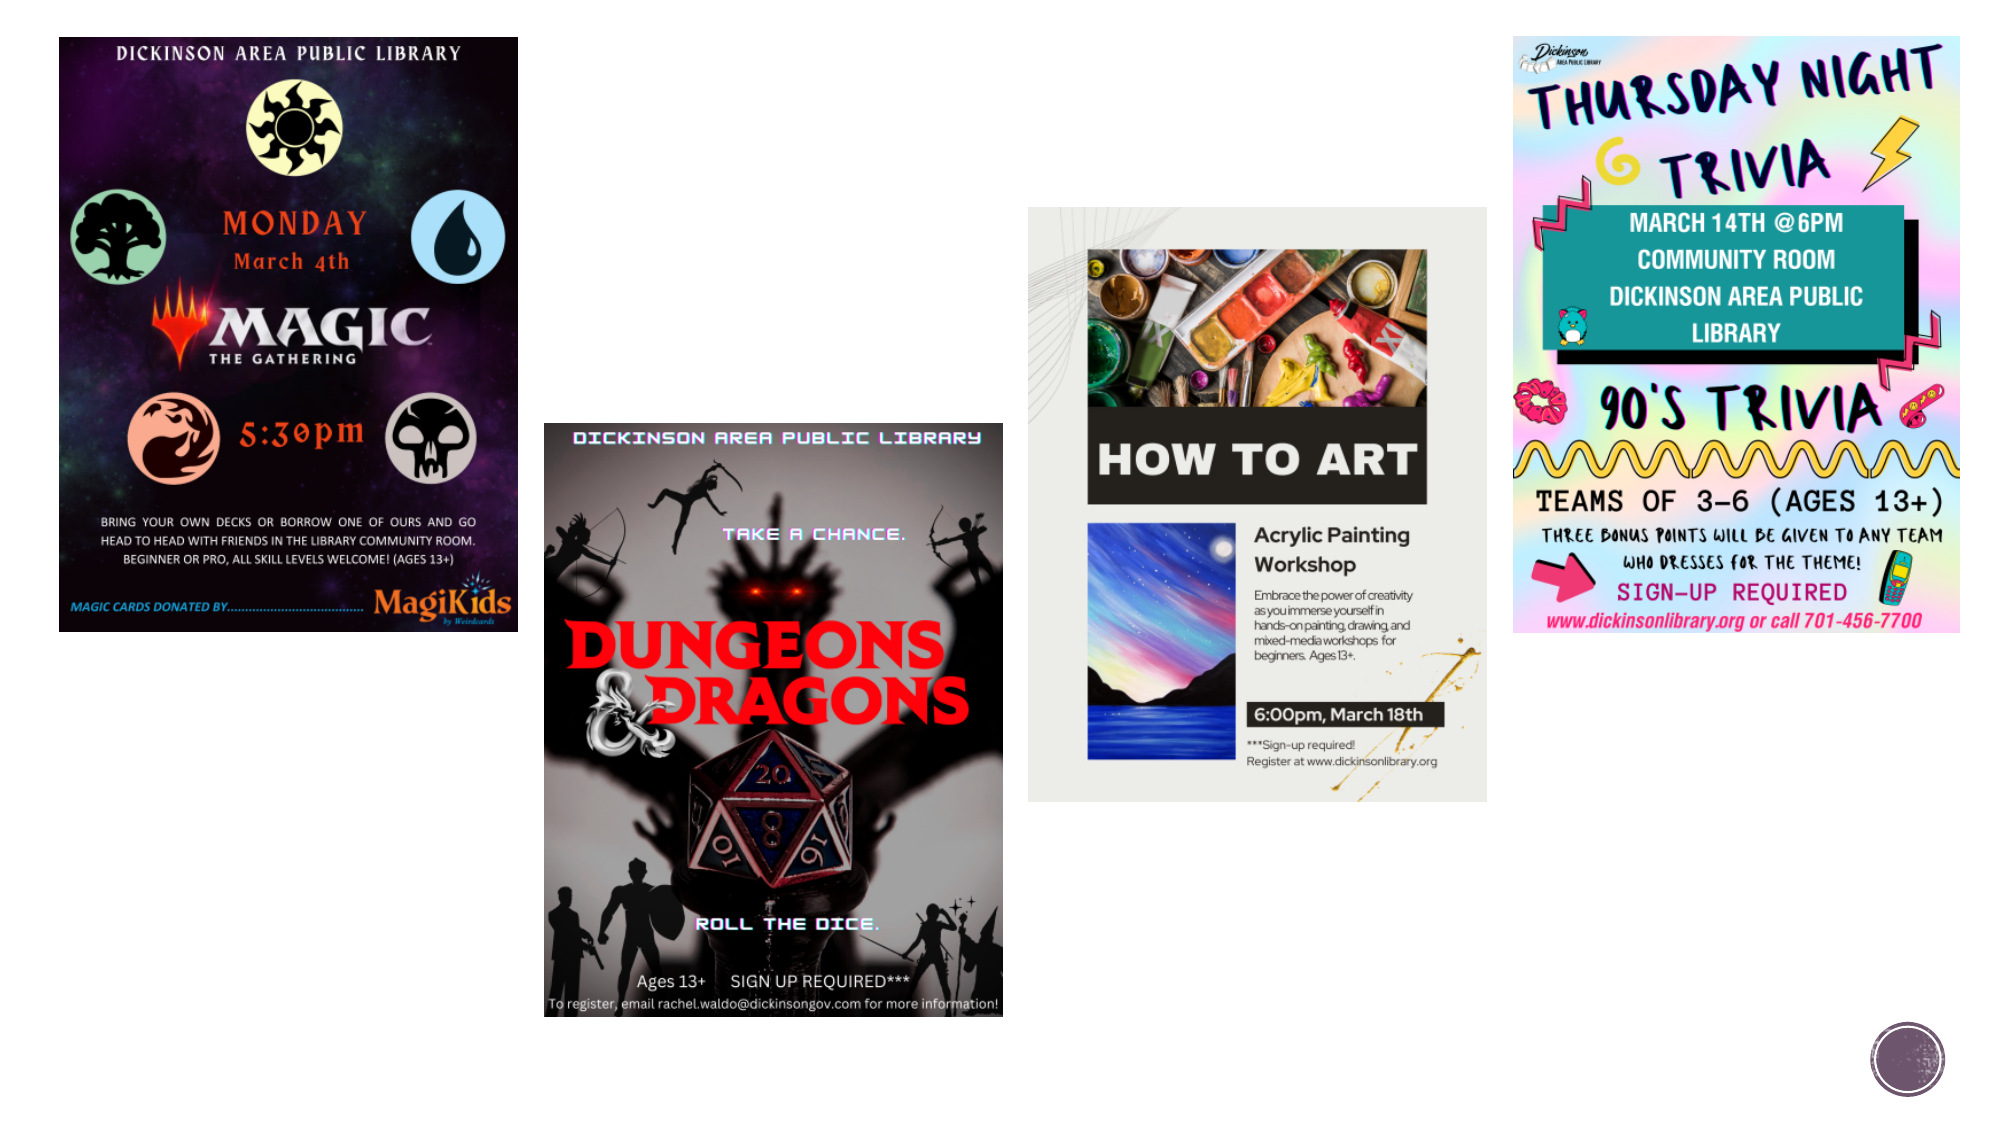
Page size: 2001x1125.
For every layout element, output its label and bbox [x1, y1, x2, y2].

picture [1028, 207, 1487, 802]
picture [544, 423, 1003, 1017]
picture [59, 37, 518, 632]
picture [1513, 36, 1960, 633]
